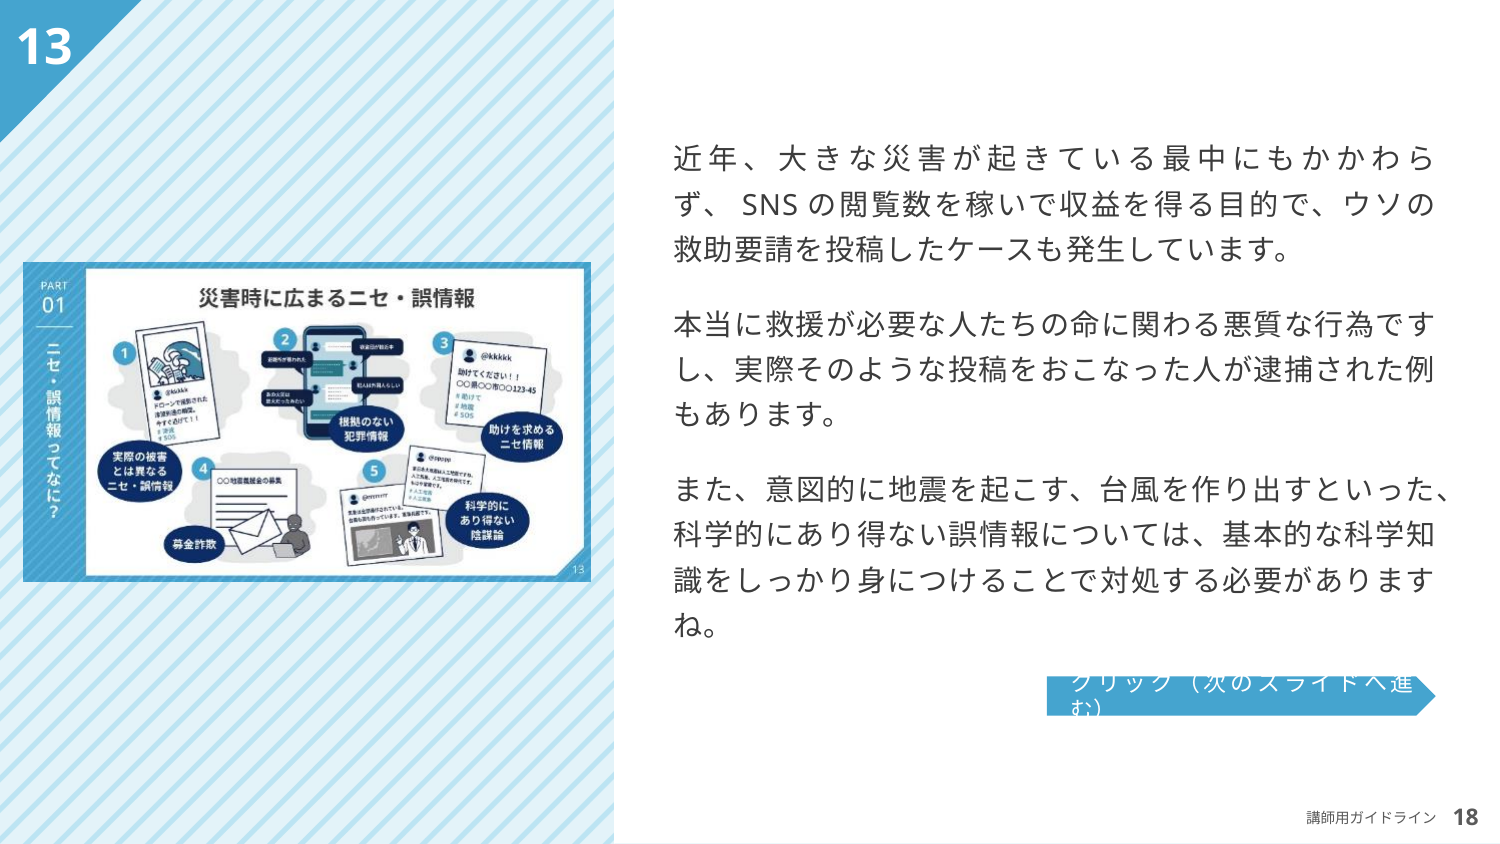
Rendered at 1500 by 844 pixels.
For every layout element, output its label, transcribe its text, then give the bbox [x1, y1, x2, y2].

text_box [673, 127, 1437, 716]
slide_number 17 [1449, 803, 1482, 832]
picture [0, 0, 614, 844]
text_box 13 [0, 0, 143, 145]
footer 講師用ガイドライン [1303, 809, 1437, 827]
